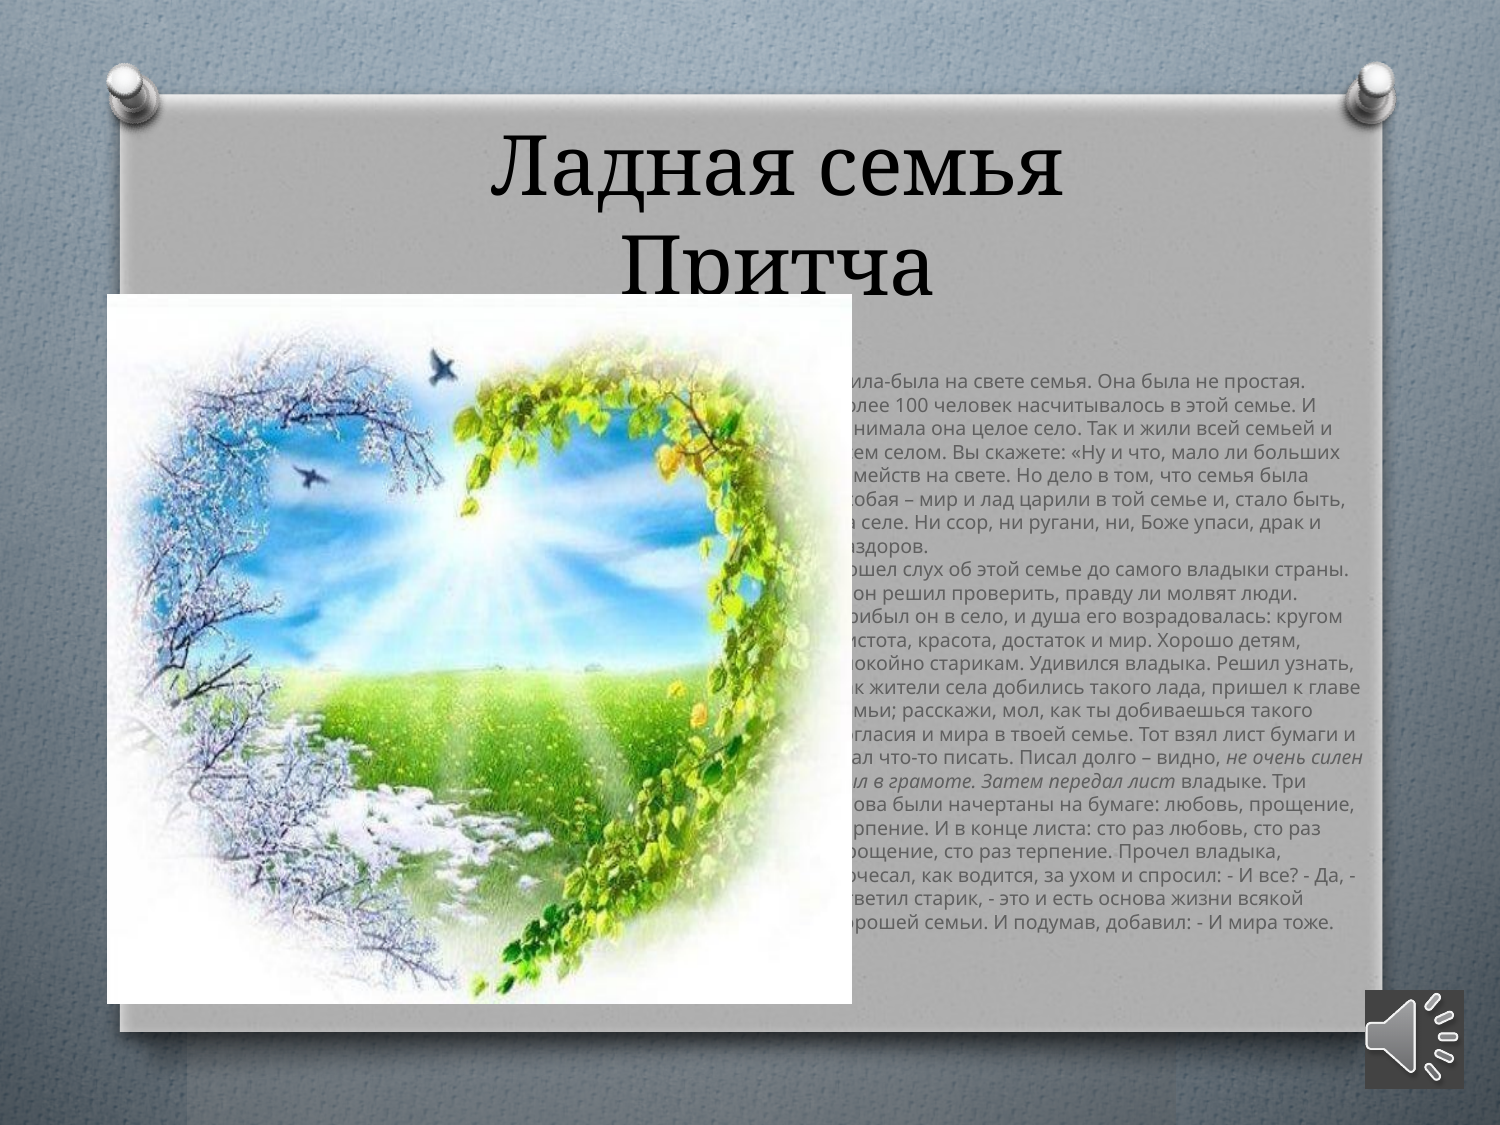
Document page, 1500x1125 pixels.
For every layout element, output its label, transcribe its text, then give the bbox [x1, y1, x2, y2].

picture [107, 294, 852, 1004]
title Ладная семья Притча [206, 113, 1350, 311]
picture [1364, 989, 1465, 1090]
list Жила-была на свете семья. Она была не простая. Более 100 человек насчитывалось в этой семье. И занимала она целое село. Так и жили всей семьей и всем селом. Вы скажете: «Ну и что, мало ли больших семейств на свете. Но дело в том, что семья была особая – мир и лад царили в той семье и, стало быть, на селе. Ни ссор, ни ругани, ни, Боже упаси, драк и раздоров. Дошел слух об этой семье до самого владыки страны. И он решил проверить, правду ли молвят люди. Прибыл он в село, и душа его возрадовалась: кругом чистота, красота, достаток и мир. Хорошо детям, спокойно старикам. Удивился владыка. Решил узнать, как жители села добились такого лада, пришел к главе семьи; расскажи, мол, как ты добиваешься такого согласия и мира в твоей семье. Тот взял лист бумаги и стал что-то писать. Писал долго – видно, не очень силен был в грамоте. Затем передал лист владыке. Три слова были начертаны на бумаге: любовь, прощение, терпение. И в конце листа: сто раз любовь, сто раз прощение, сто раз терпение. Прочел владыка, почесал, как водится, за ухом и спросил: - И все? - Да, - ответил старик, - это и есть основа жизни всякой хорошей семьи. И подумав, добавил: - И мира тоже. [852, 361, 1379, 965]
picture [75, 29, 198, 153]
picture [1317, 35, 1439, 156]
